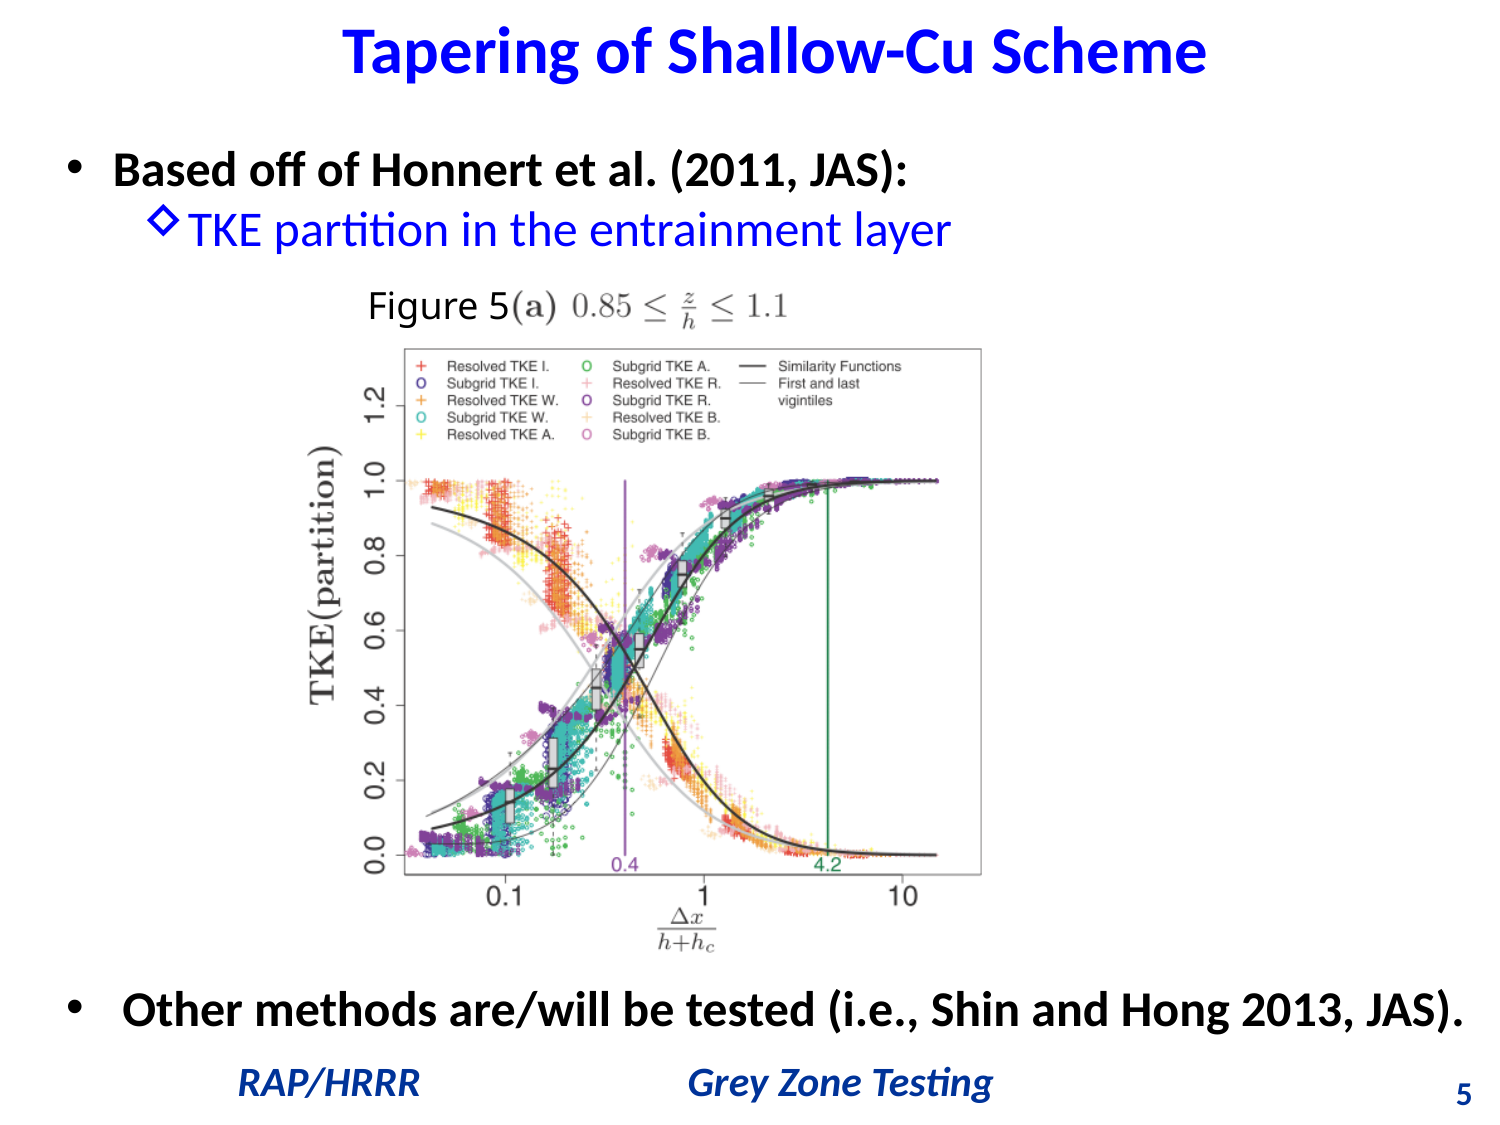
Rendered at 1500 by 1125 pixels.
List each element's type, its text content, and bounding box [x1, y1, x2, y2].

text_box Tapering of Shallow-Cu Scheme [51, 0, 1500, 95]
text_box Based off of Honnert et al. (2011, JAS): TKE partition in the entrainment layer Other methods are/will be tested (i.e., Shin and Hong 2013, JAS). [51, 129, 1488, 1045]
text_box RAP/HRRR Grey Zone Testing [39, 1047, 1193, 1125]
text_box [291, 274, 997, 958]
slide_number 5 [1400, 1059, 1488, 1125]
